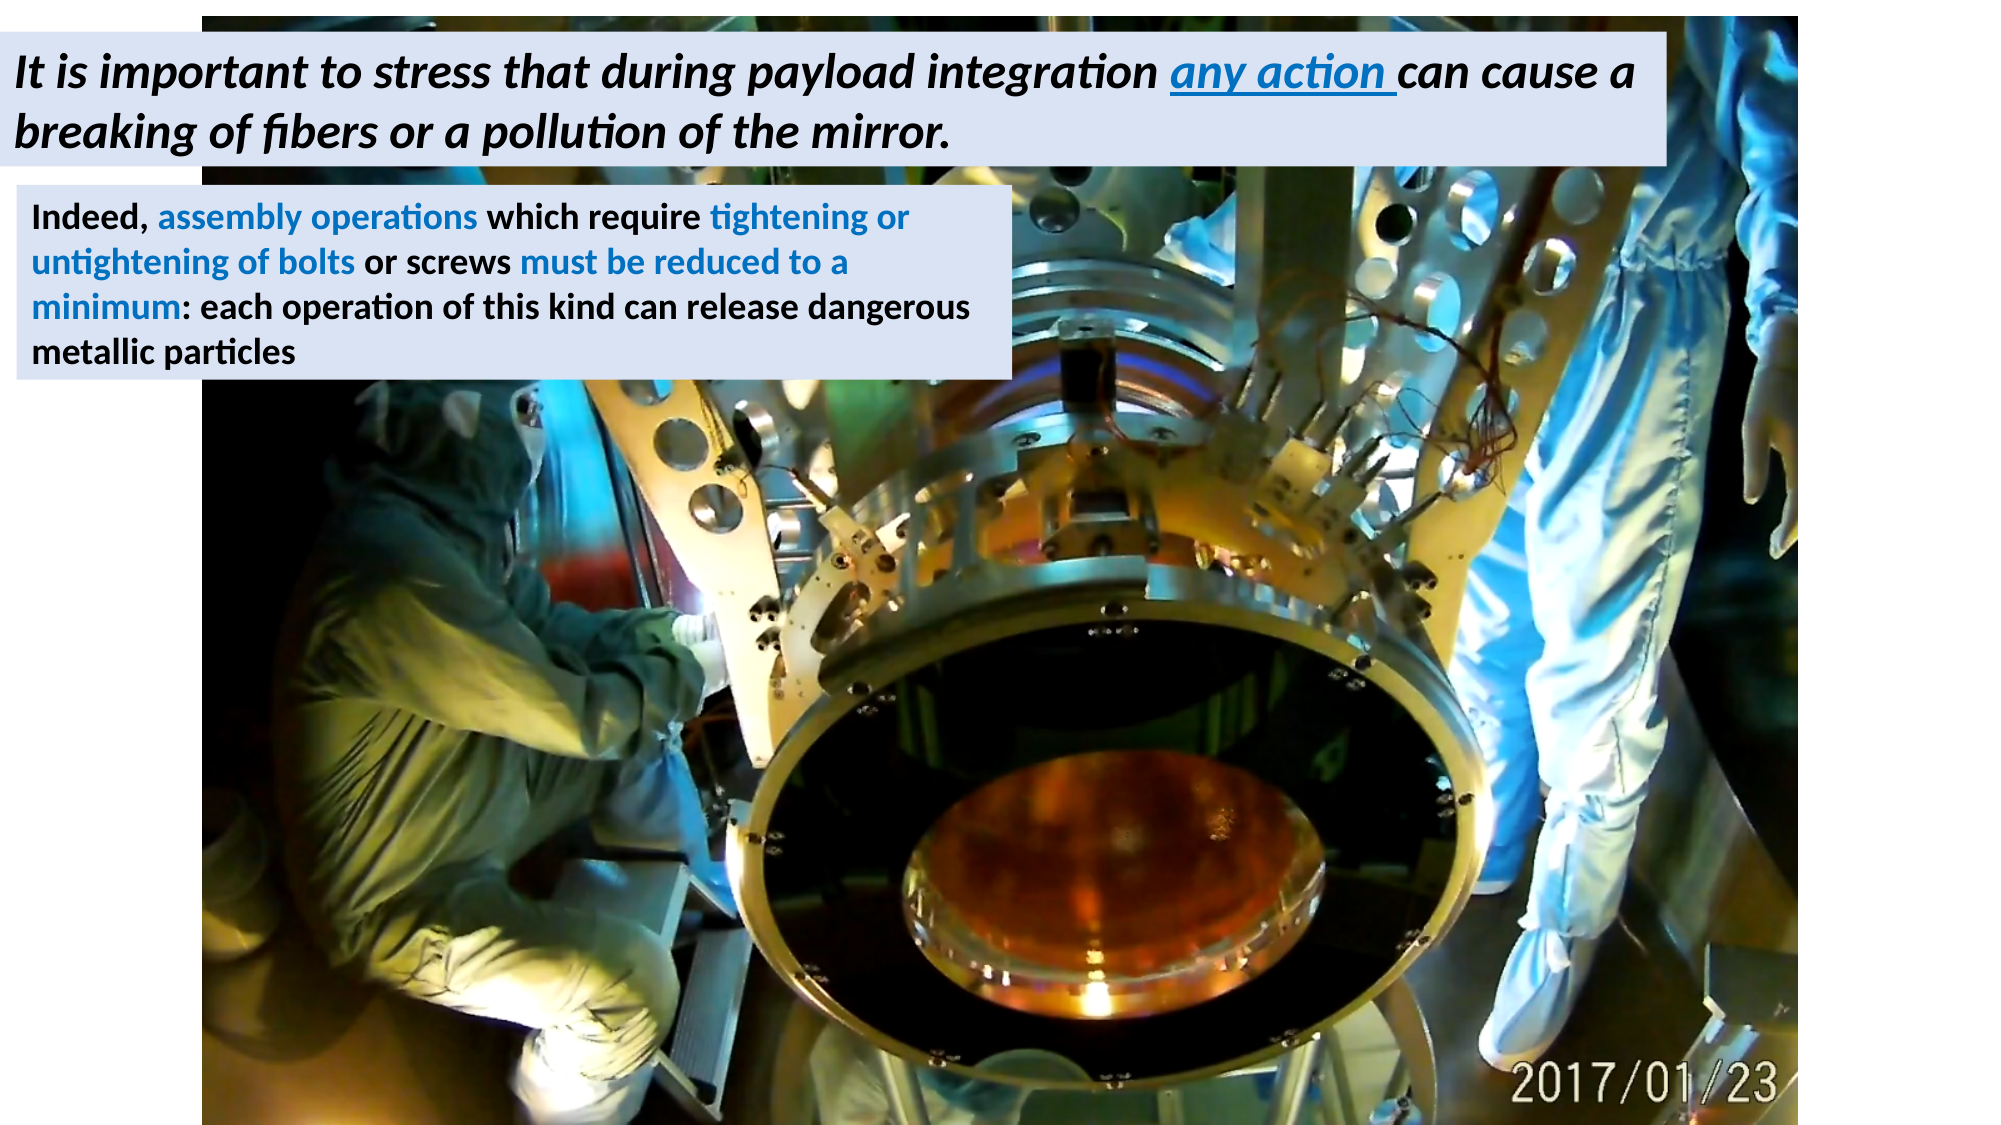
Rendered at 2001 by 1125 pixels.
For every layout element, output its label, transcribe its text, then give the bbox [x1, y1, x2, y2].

picture [202, 16, 1798, 1125]
text_box Indeed, assembly operations which require tightening or untightening of bolts or screws must be reduced to a minimum: each operation of this kind can release dangerous metallic particles [16, 184, 202, 380]
text_box It is important to stress that during payload integration any action can cause a breaking of fibers or a pollution of the mirror. [0, 31, 202, 167]
